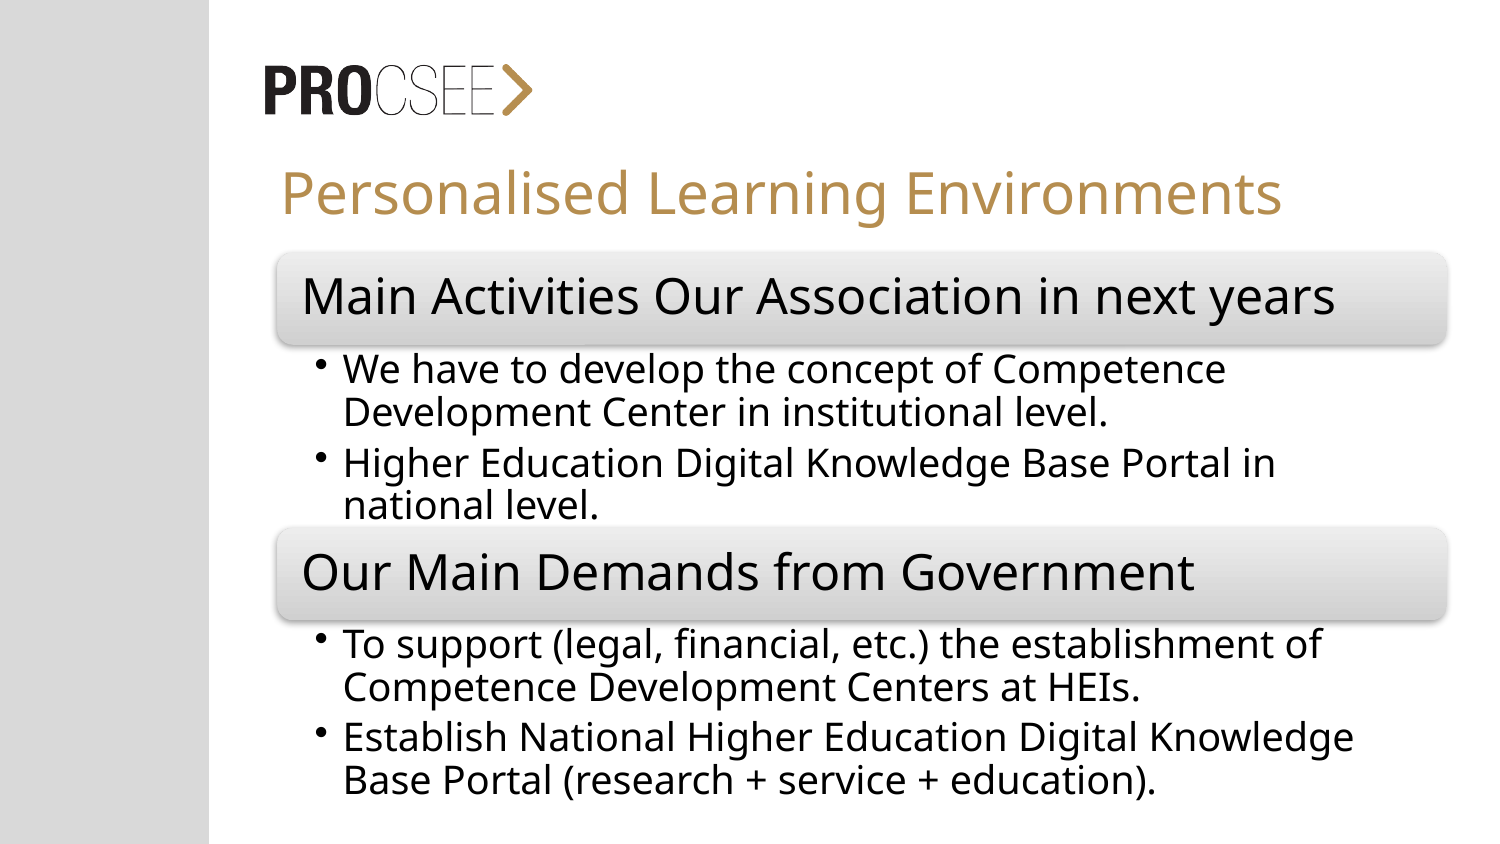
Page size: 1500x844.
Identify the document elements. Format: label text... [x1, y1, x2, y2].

picture [265, 64, 533, 116]
title Personalised Learning Environments [265, 147, 1436, 236]
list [277, 244, 1448, 844]
